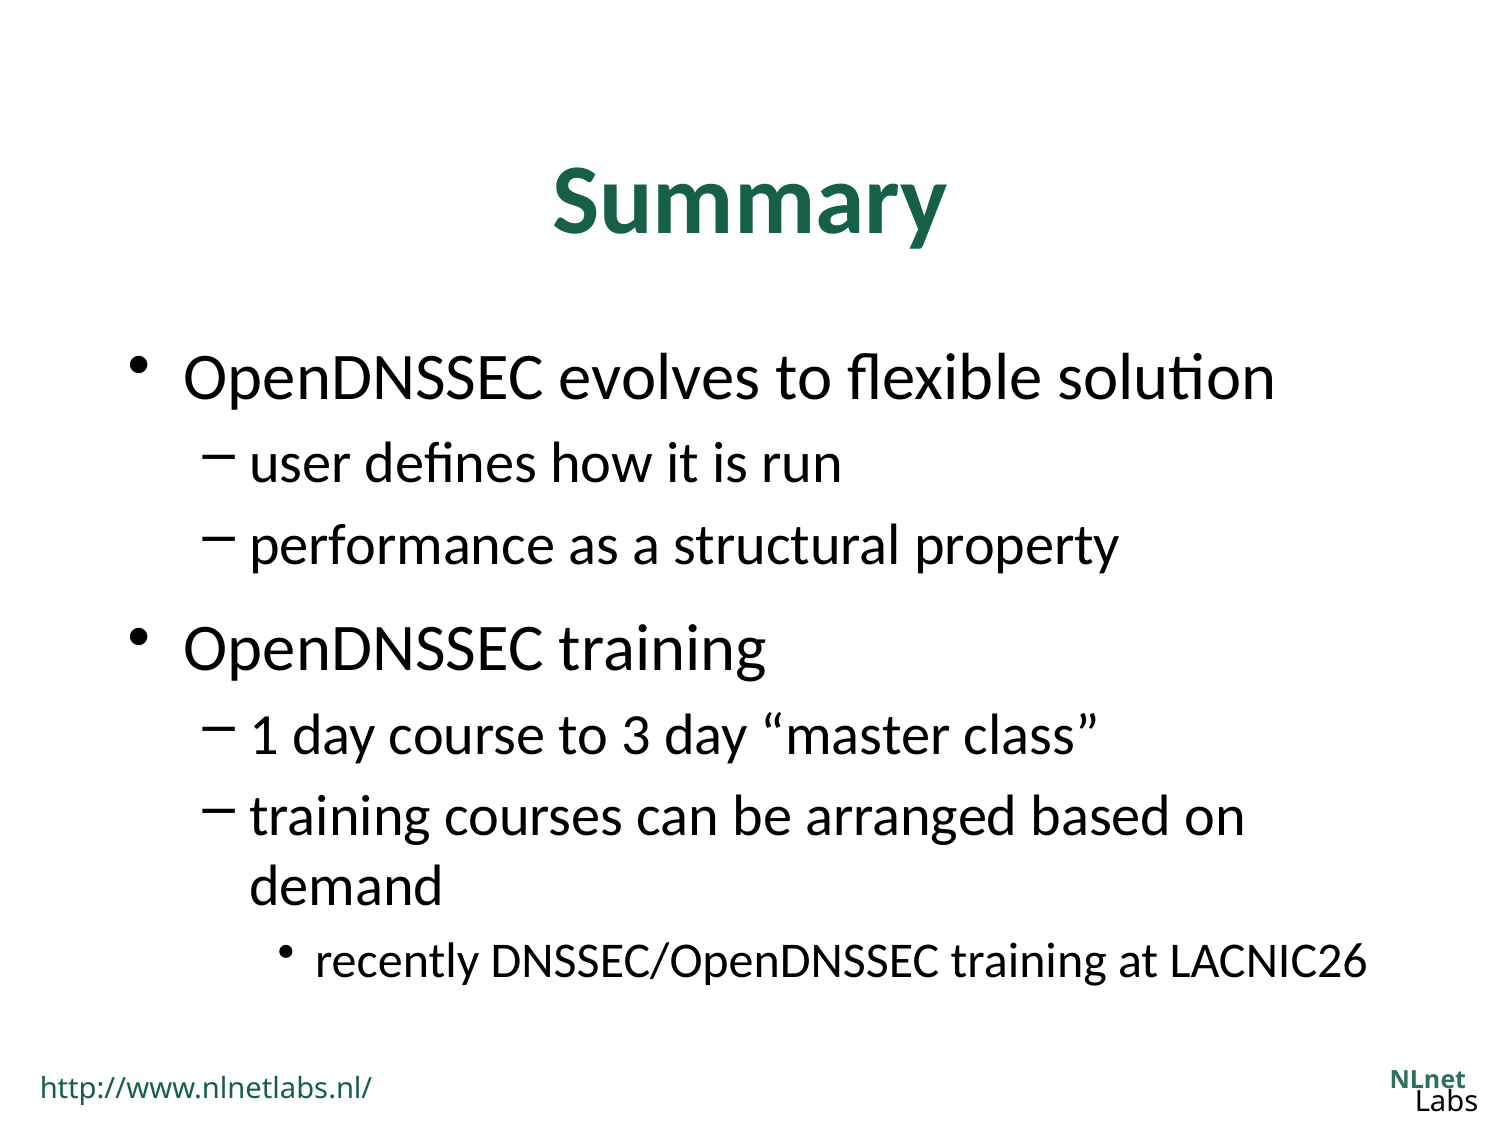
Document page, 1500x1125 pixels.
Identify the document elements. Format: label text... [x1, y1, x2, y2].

list OpenDNSSEC evolves to flexible solution user defines how it is run performance as a structural property OpenDNSSEC training 1 day course to 3 day “master class” training courses can be arranged based on demand recently DNSSEC/OpenDNSSEC training at LACNIC26 [112, 324, 1388, 1000]
title Summary [112, 99, 1388, 288]
